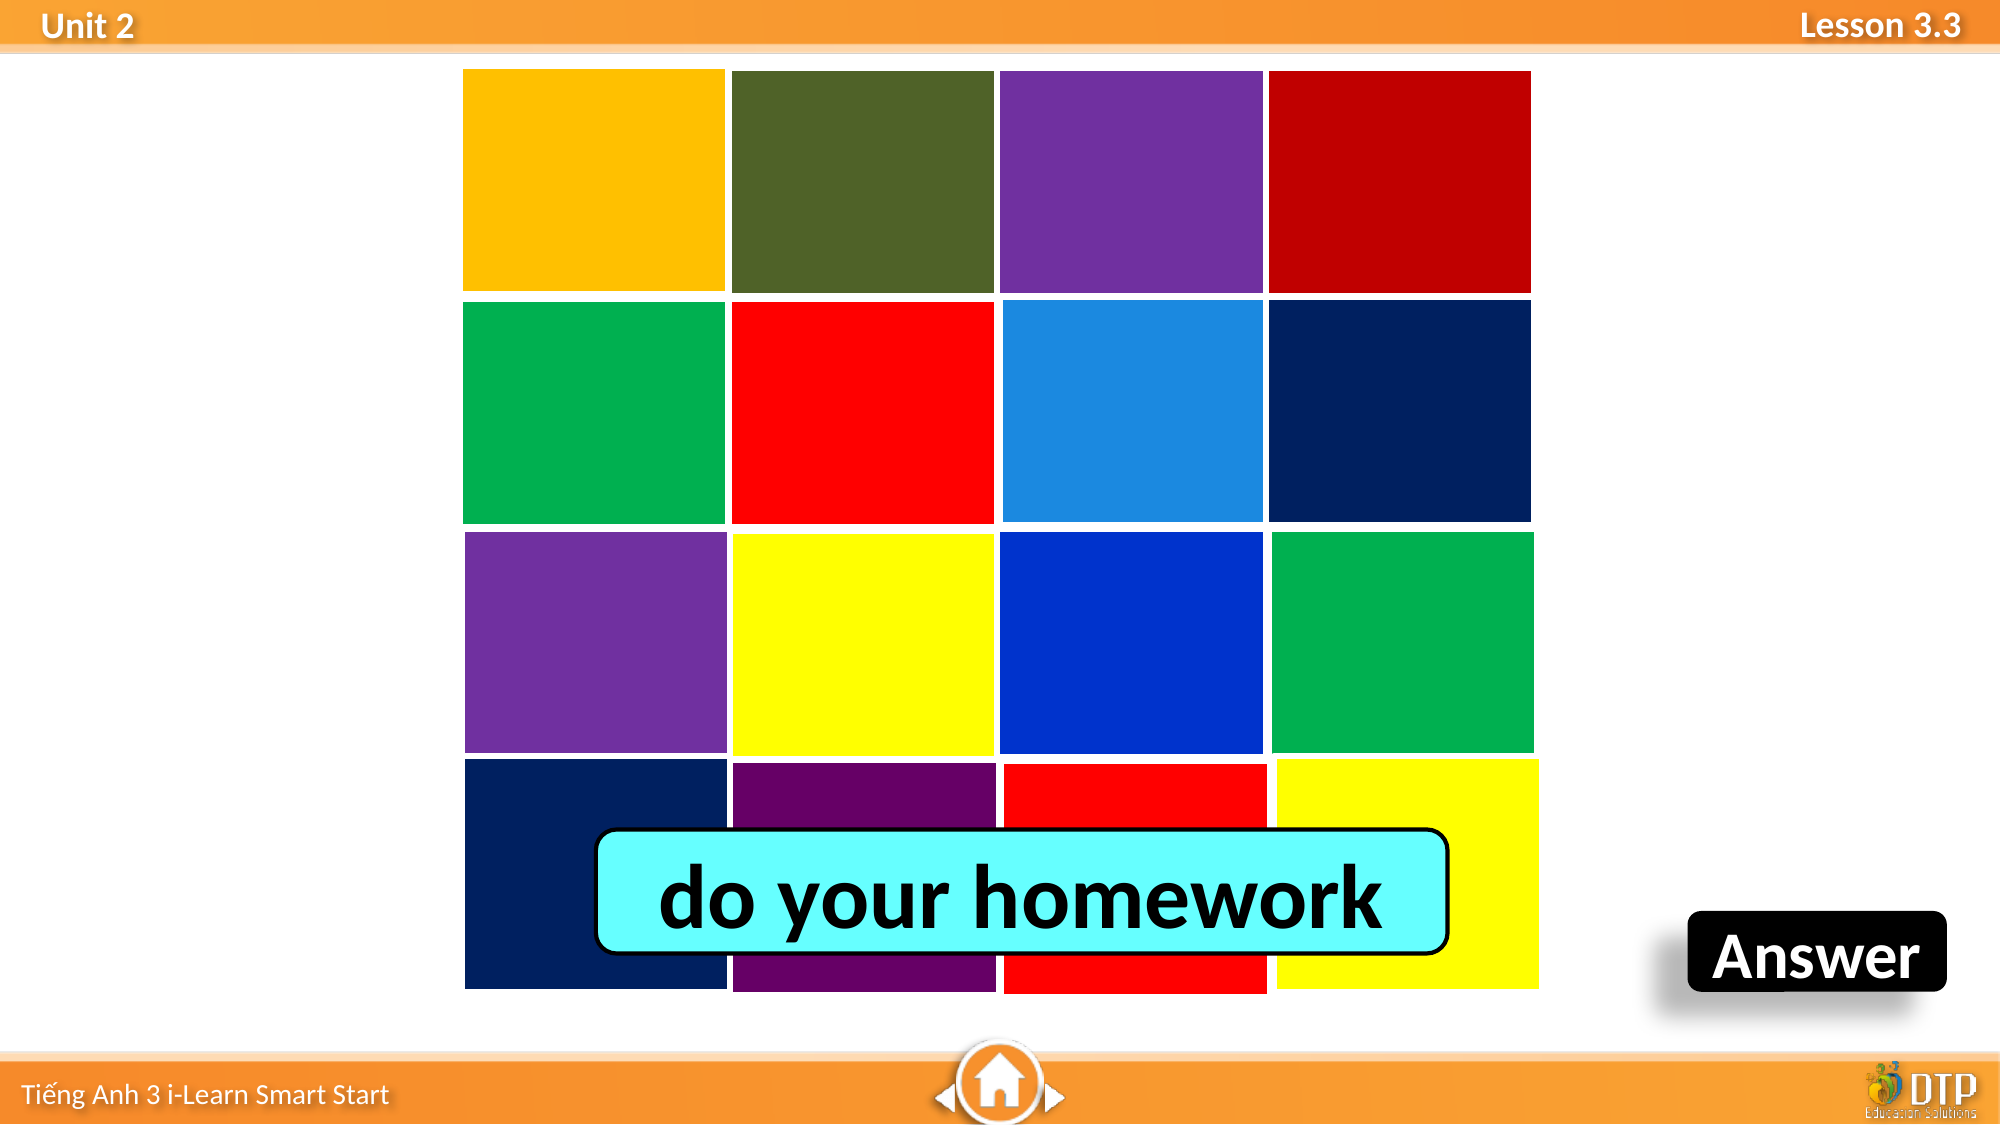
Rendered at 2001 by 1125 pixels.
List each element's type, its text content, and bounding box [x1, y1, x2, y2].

text_box [459, 754, 728, 994]
text_box [458, 296, 480, 529]
text_box [728, 978, 999, 997]
text_box [1523, 294, 1536, 527]
text_box [458, 64, 731, 296]
text_box [459, 527, 480, 754]
text_box [727, 66, 995, 90]
text_box [1272, 754, 1544, 994]
text_box [1264, 66, 1536, 294]
text_box Answer [1685, 908, 1950, 994]
text_box [995, 66, 1264, 90]
picture [0, 0, 2000, 1125]
text_box [999, 978, 1272, 999]
text_box [1523, 527, 1539, 754]
